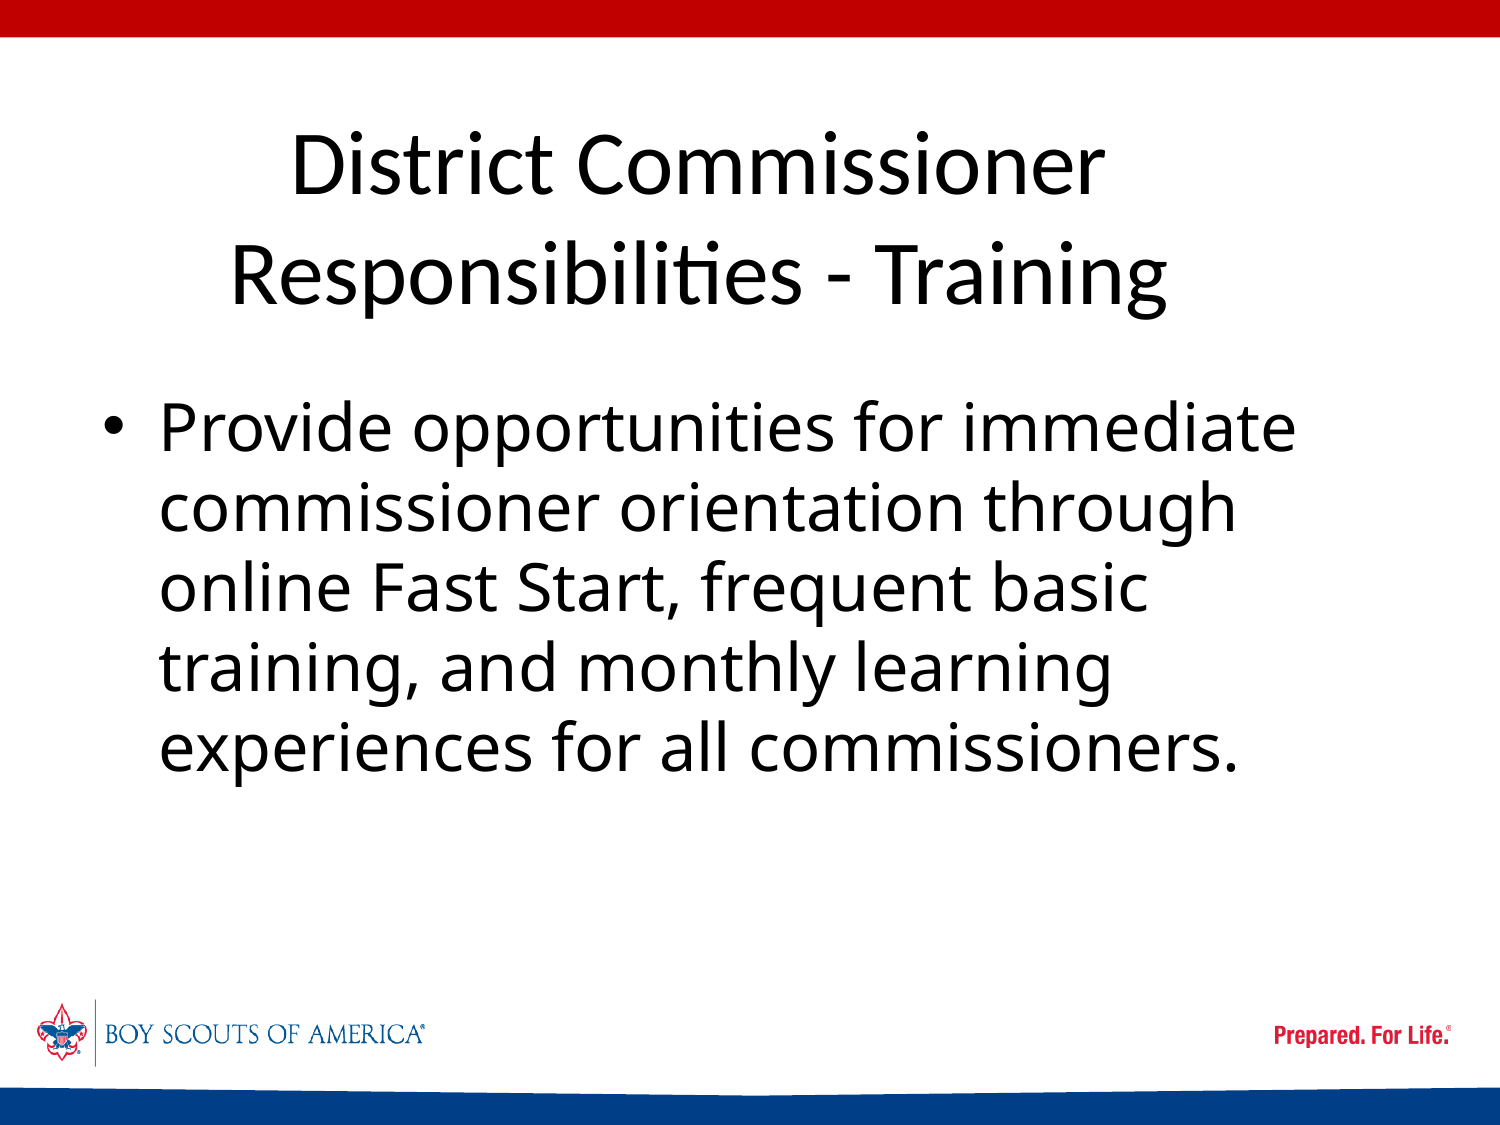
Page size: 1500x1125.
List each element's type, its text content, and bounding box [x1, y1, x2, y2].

list Provide opportunities for immediate commissioner orientation through online Fast Start, frequent basic training, and monthly learning experiences for all commissioners. [87, 377, 1388, 878]
picture [37, 999, 425, 1067]
title District Commissioner Responsibilities - Training [49, 99, 1351, 326]
